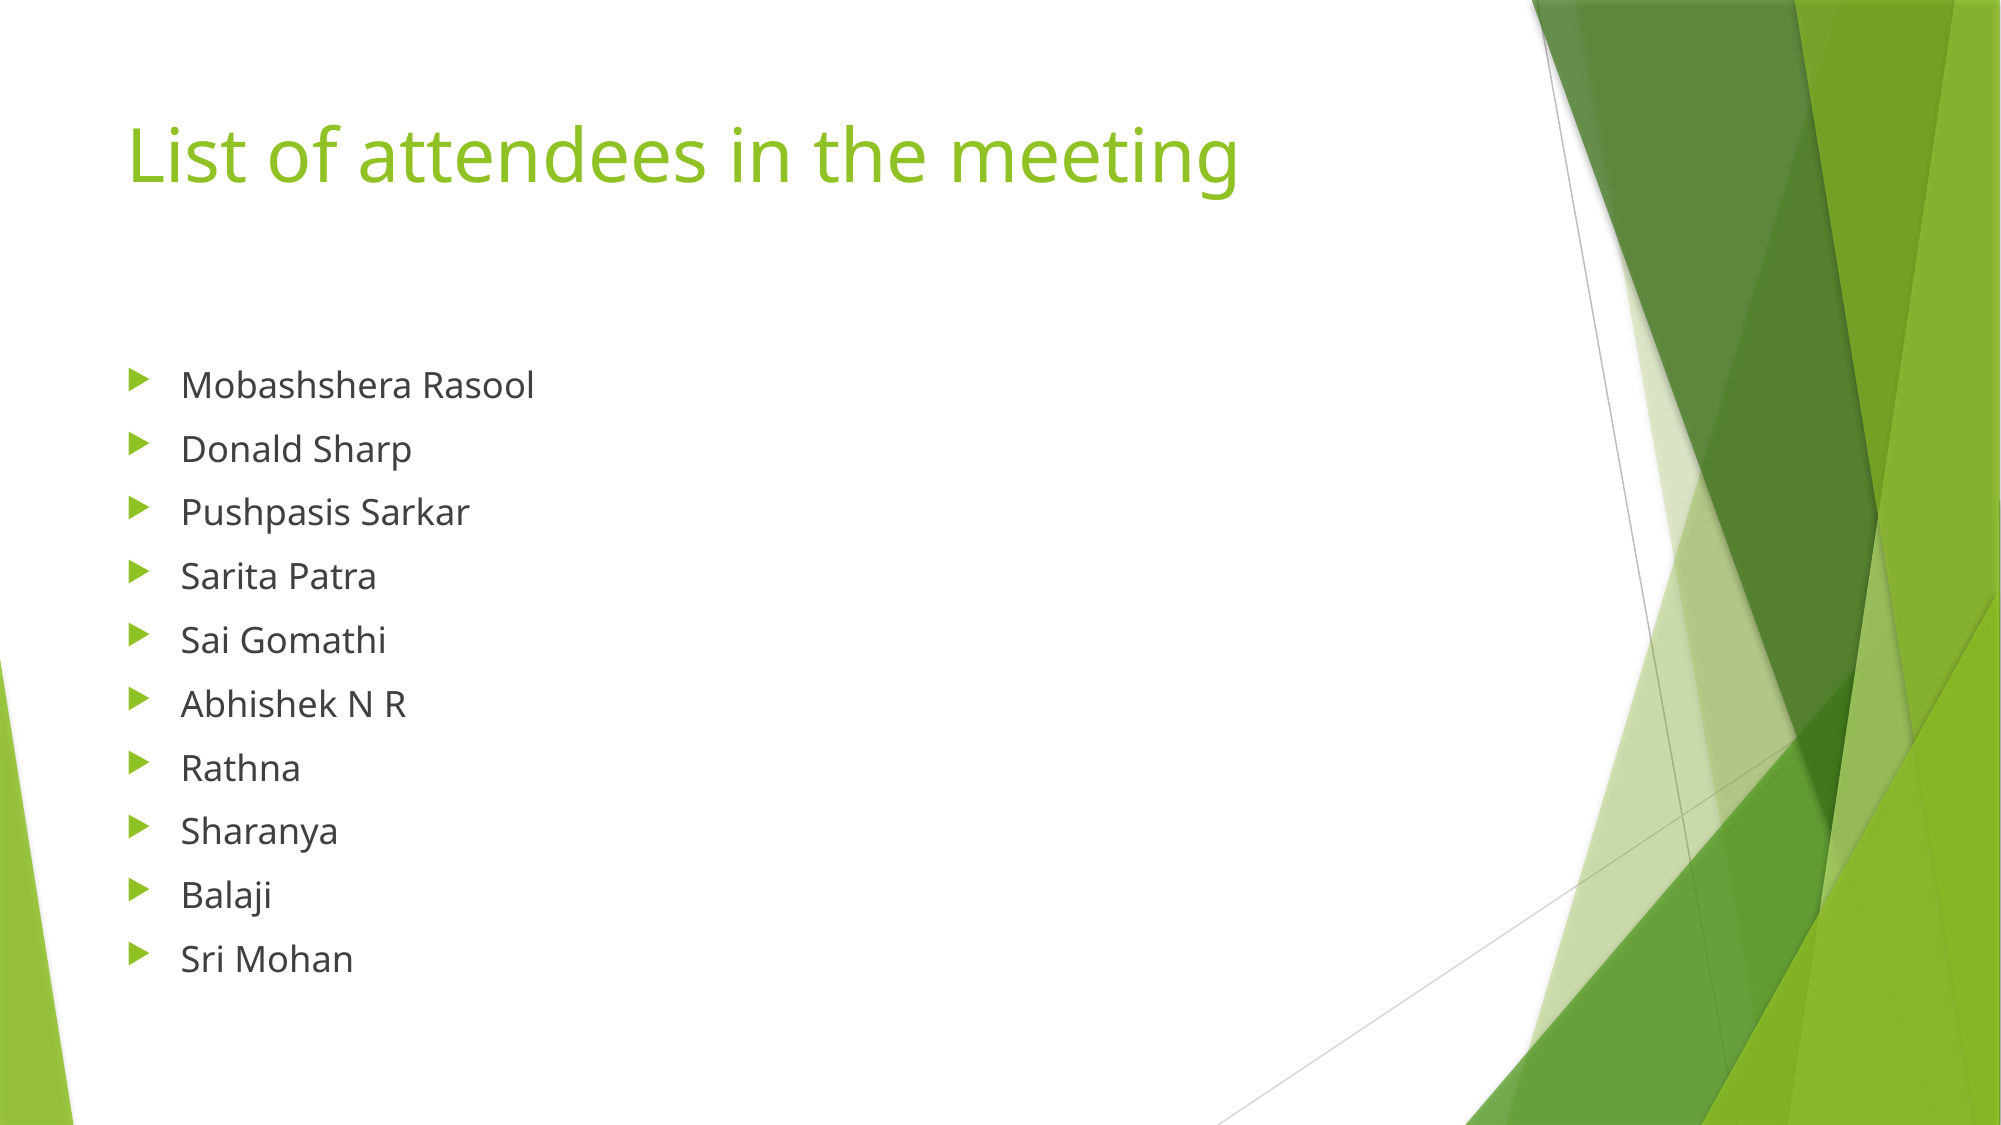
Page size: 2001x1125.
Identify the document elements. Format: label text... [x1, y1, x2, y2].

title List of attendees in the meeting [111, 99, 1522, 317]
list Mobashshera Rasool Donald Sharp Pushpasis Sarkar Sarita Patra Sai Gomathi Abhishek N R Rathna Sharanya Balaji Sri Mohan [111, 354, 1522, 992]
